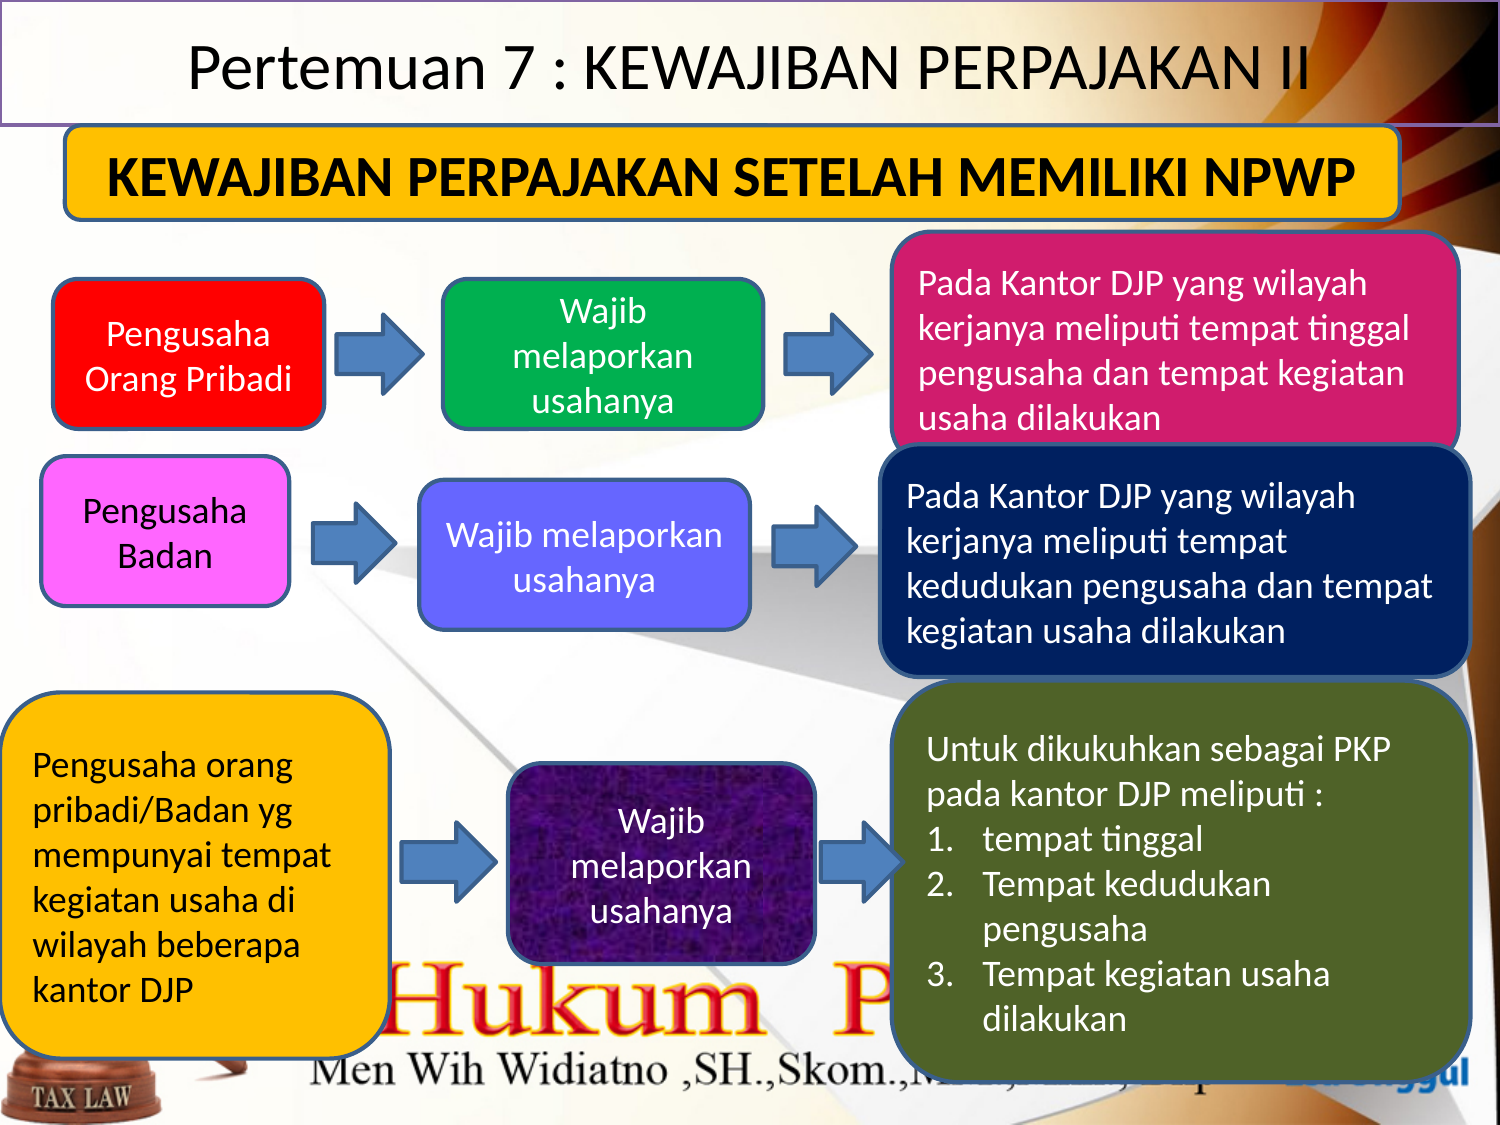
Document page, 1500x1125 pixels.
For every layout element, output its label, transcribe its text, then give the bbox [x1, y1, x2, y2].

text_box Wajib melaporkan usahanya [417, 477, 753, 632]
text_box Pada Kantor DJP yang wilayah kerjanya meliputi tempat tinggal pengusaha dan tempat kegiatan usaha dilakukan [889, 229, 1461, 448]
text_box [334, 312, 425, 396]
text_box Wajib melaporkan usahanya [440, 276, 766, 432]
text_box Pertemuan 7 : KEWAJIBAN PERPAJAKAN II [0, 0, 1500, 127]
picture [0, 127, 1500, 1125]
text_box KEWAJIBAN PERPAJAKAN SETELAH MEMILIKI NPWP [62, 123, 1402, 222]
text_box Wajib melaporkan usahanya [505, 761, 818, 967]
text_box [818, 820, 906, 904]
text_box [771, 504, 859, 588]
text_box Pengusaha Badan [39, 454, 292, 609]
text_box [399, 820, 499, 904]
text_box Pada Kantor DJP yang wilayah kerjanya meliputi tempat kedudukan pengusaha dan tempat kegiatan usaha dilakukan [877, 442, 1473, 680]
text_box Pengusaha orang pribadi/Badan yg mempunyai tempat kegiatan usaha di wilayah beberapa kantor DJP [0, 690, 392, 1061]
text_box Untuk dikukuhkan sebagai PKP pada kantor DJP meliputi : tempat tinggal Tempat kedudukan pengusaha Tempat kegiatan usaha dilakukan [889, 678, 1473, 1085]
text_box Pengusaha Orang Pribadi [50, 276, 327, 432]
text_box [783, 312, 874, 396]
text_box [310, 501, 398, 585]
